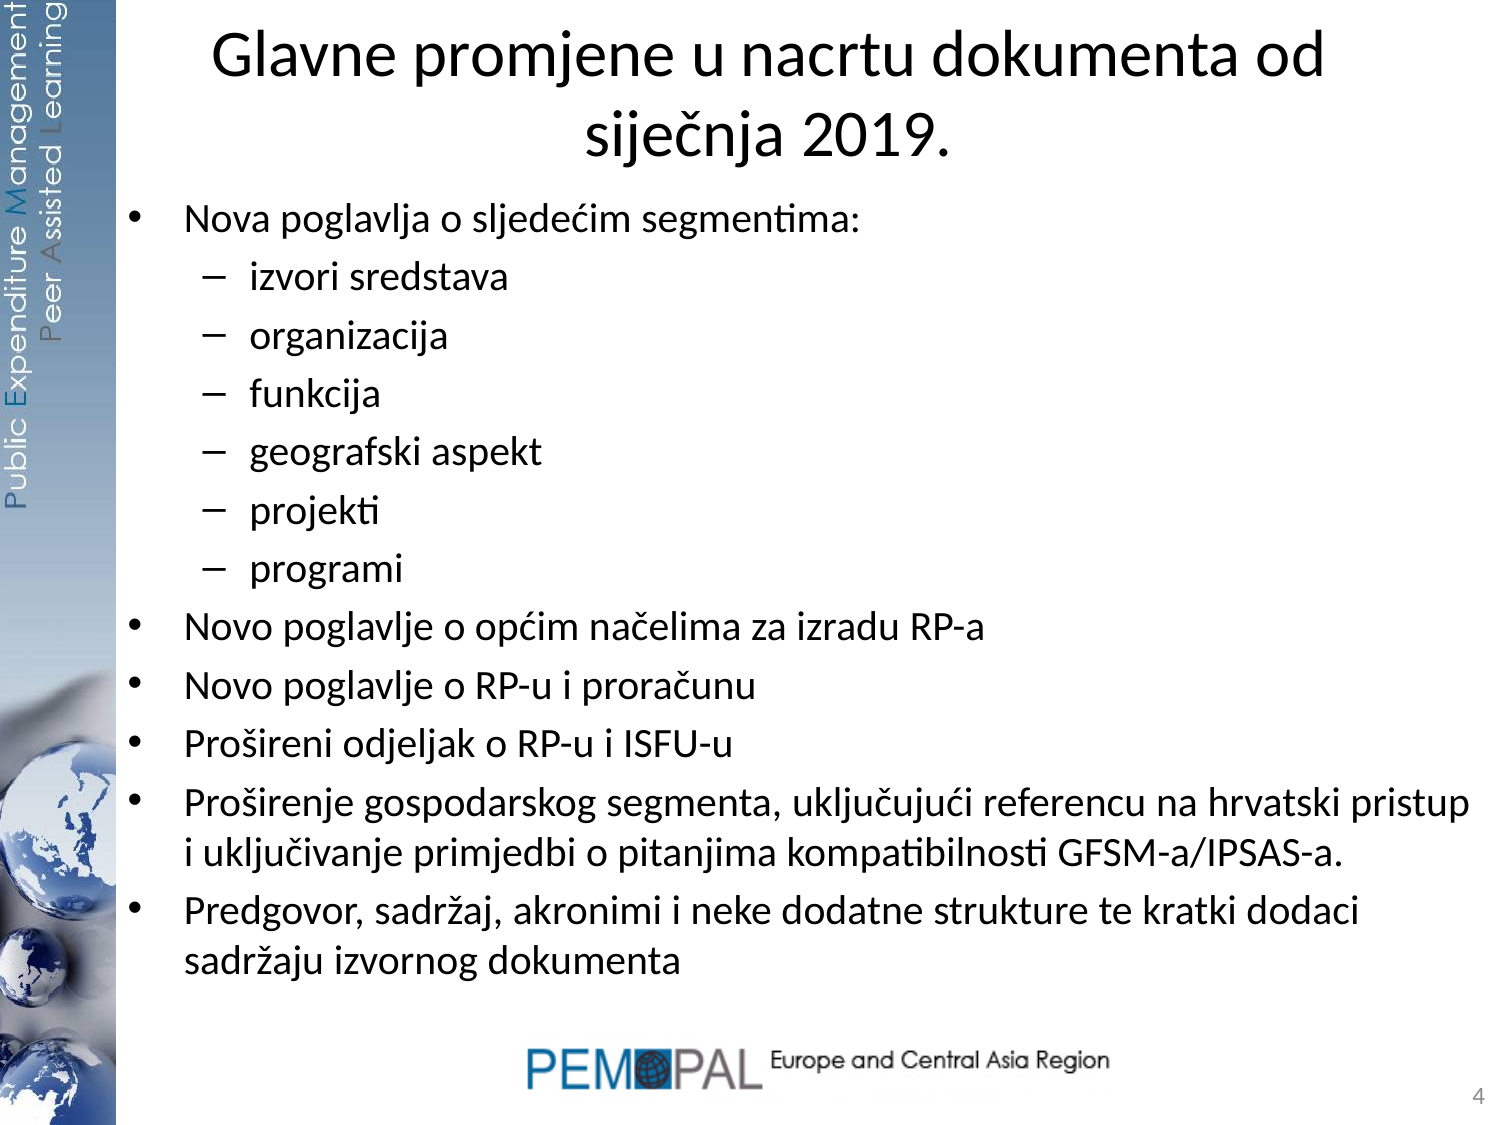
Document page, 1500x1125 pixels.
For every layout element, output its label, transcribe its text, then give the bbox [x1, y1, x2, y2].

title Glavne promjene u nacrtu dokumenta od siječnja 2019. [112, 0, 1425, 183]
list Nova poglavlja o sljedećim segmentima: izvori sredstava organizacija funkcija geografski aspekt projekti programi Novo poglavlje o općim načelima za izradu RP-a Novo poglavlje o RP-u i proračunu Prošireni odjeljak o RP-u i ISFU-u Proširenje gospodarskog segmenta, uključujući referencu na hrvatski pristup i uključivanje primjedbi o pitanjima kompatibilnosti GFSM-a/IPSAS-a. Predgovor, sadržaj, akronimi i neke dodatne strukture te kratki dodaci sadržaju izvornog dokumenta [112, 183, 1488, 1120]
slide_number 4 [1312, 1069, 1500, 1120]
picture [0, 0, 116, 1125]
